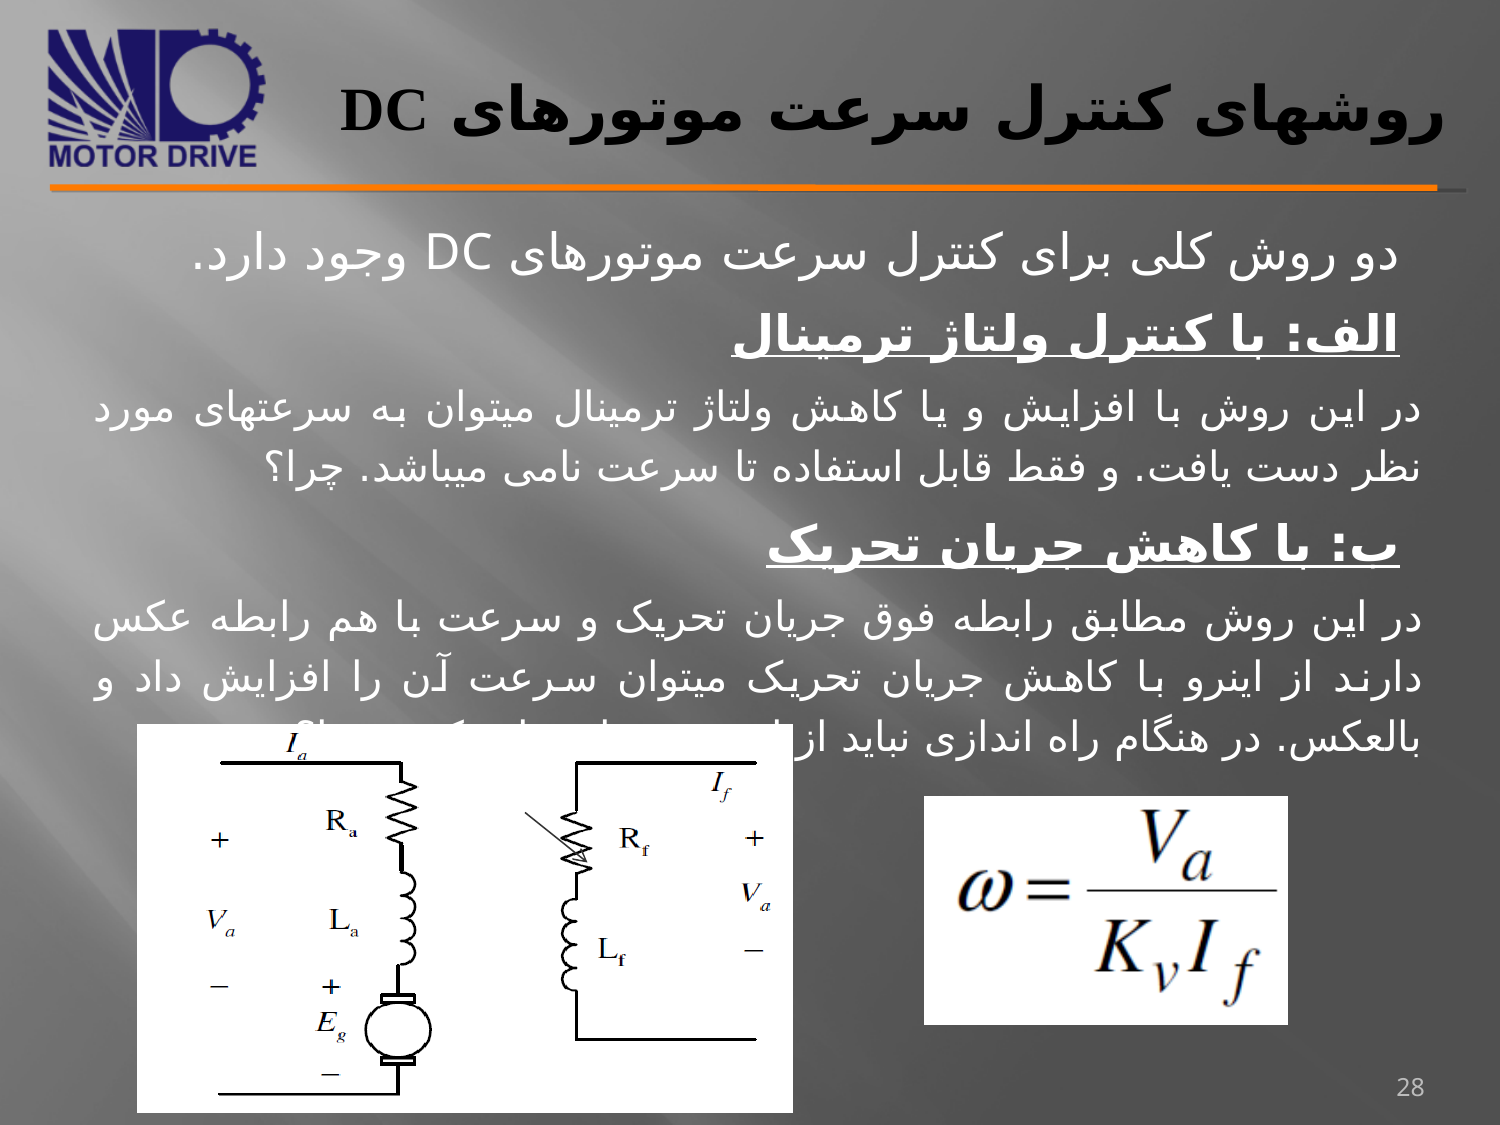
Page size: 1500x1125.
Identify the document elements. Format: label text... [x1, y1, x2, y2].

slide_number 28 [1299, 1052, 1425, 1113]
picture [37, 17, 275, 182]
picture [924, 796, 1288, 1026]
picture [137, 724, 793, 1113]
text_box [524, 812, 588, 863]
title روشهای کنترل سرعت موتورهای DC [324, 37, 1463, 175]
list دو روش کلی برای کنترل سرعت موتورهای DC وجود دارد. الف: با کنترل ولتاژ ترمینال در این روش با افزایش و یا کاهش ولتاژ ترمینال میتوان به سرعتهای مورد نظر دست یافت. و فقط قابل استفاده تا سرعت نامی میباشد. چرا؟ ب: با کاهش جریان تحریک در این روش مطابق رابطه فوق جریان تحریک و سرعت با هم رابطه عکس دارند از اینرو با کاهش جریان تحریک میتوان سرعت آن را افزایش داد و بالعکس. در هنگام راه اندازی نباید از این روش استفاده کرد. چرا؟ [75, 200, 1438, 973]
